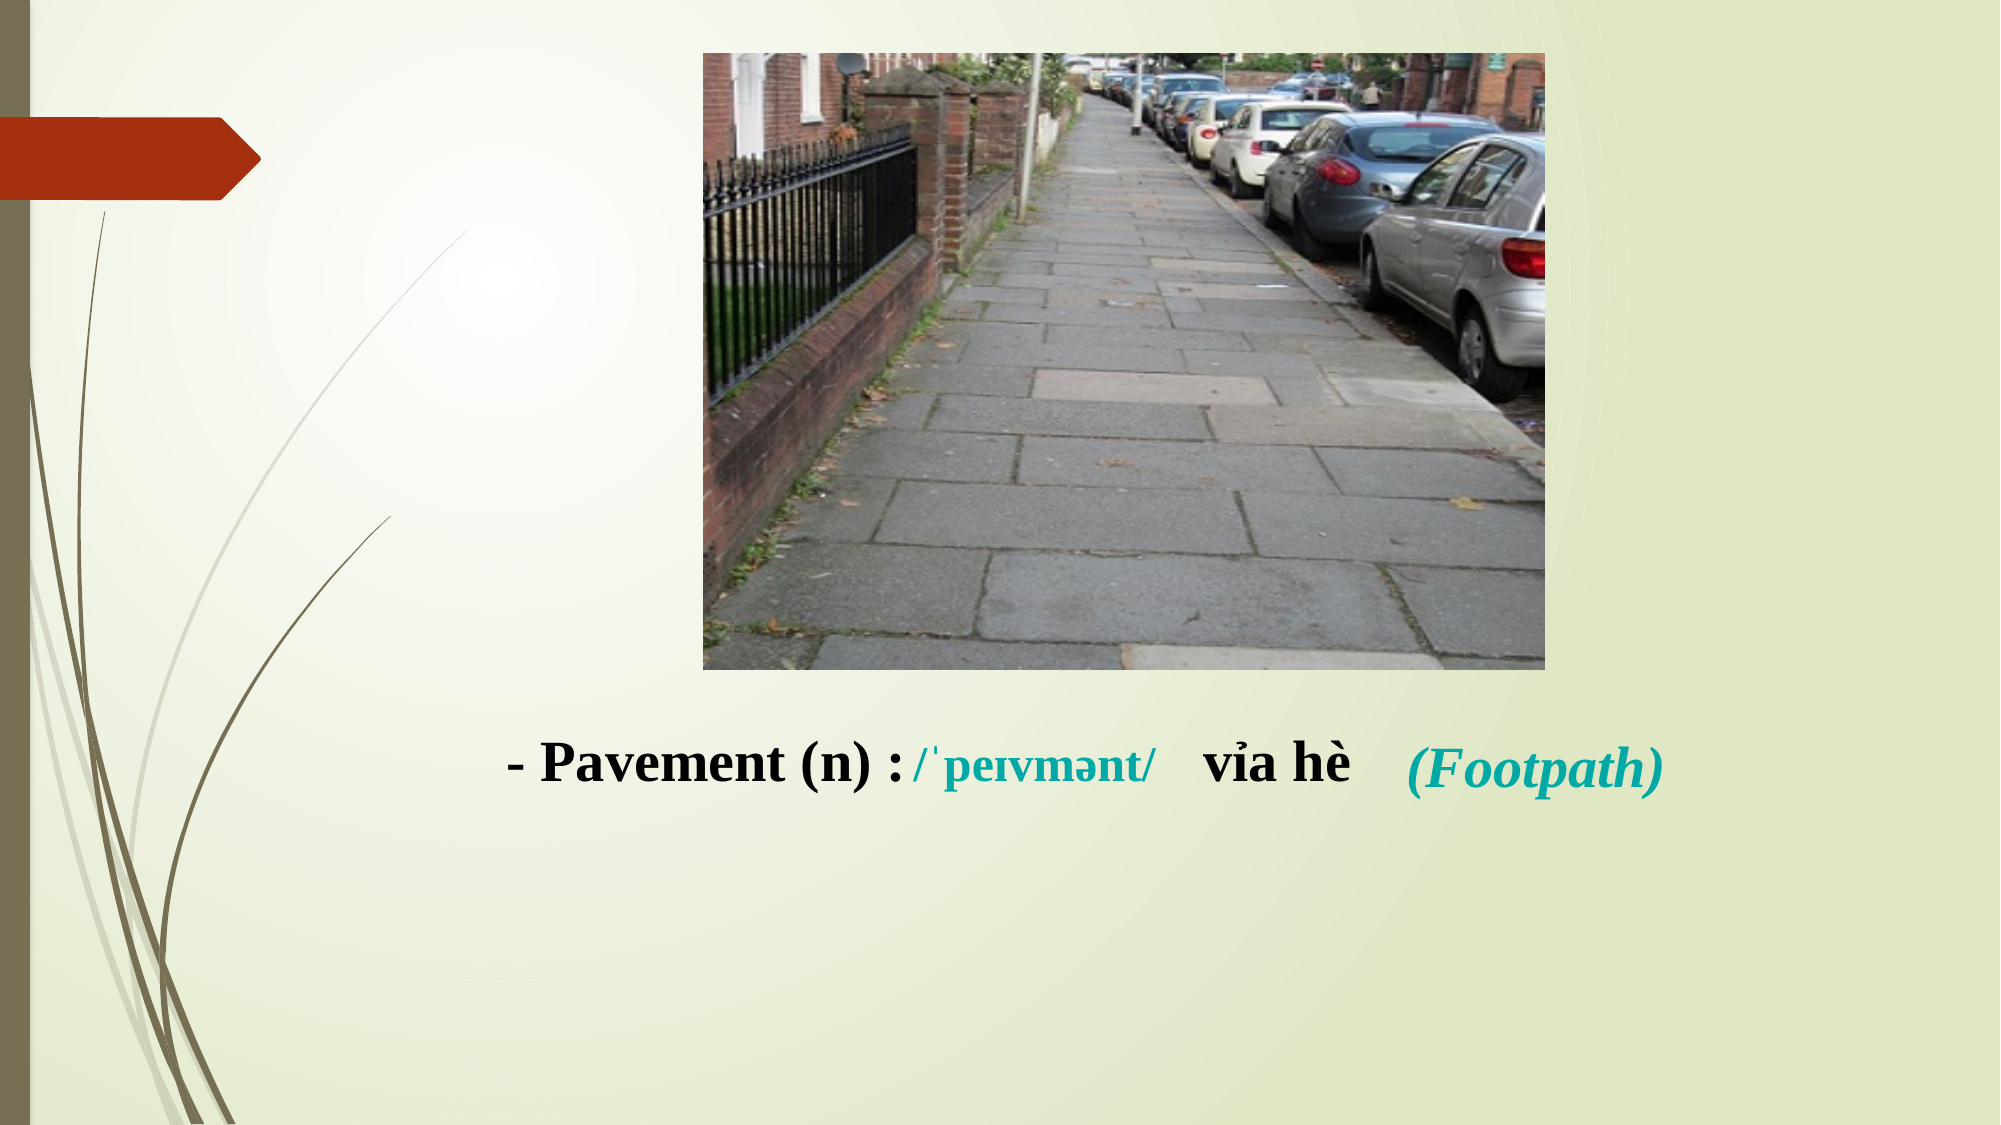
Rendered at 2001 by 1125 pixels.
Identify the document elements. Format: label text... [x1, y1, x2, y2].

text_box /ˈpeɪvmənt/ [898, 724, 1174, 800]
text_box vỉa hè [1174, 716, 1367, 801]
text_box (Footpath) [1391, 721, 1681, 807]
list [703, 52, 1545, 670]
text_box - Pavement (n) : [491, 716, 936, 801]
